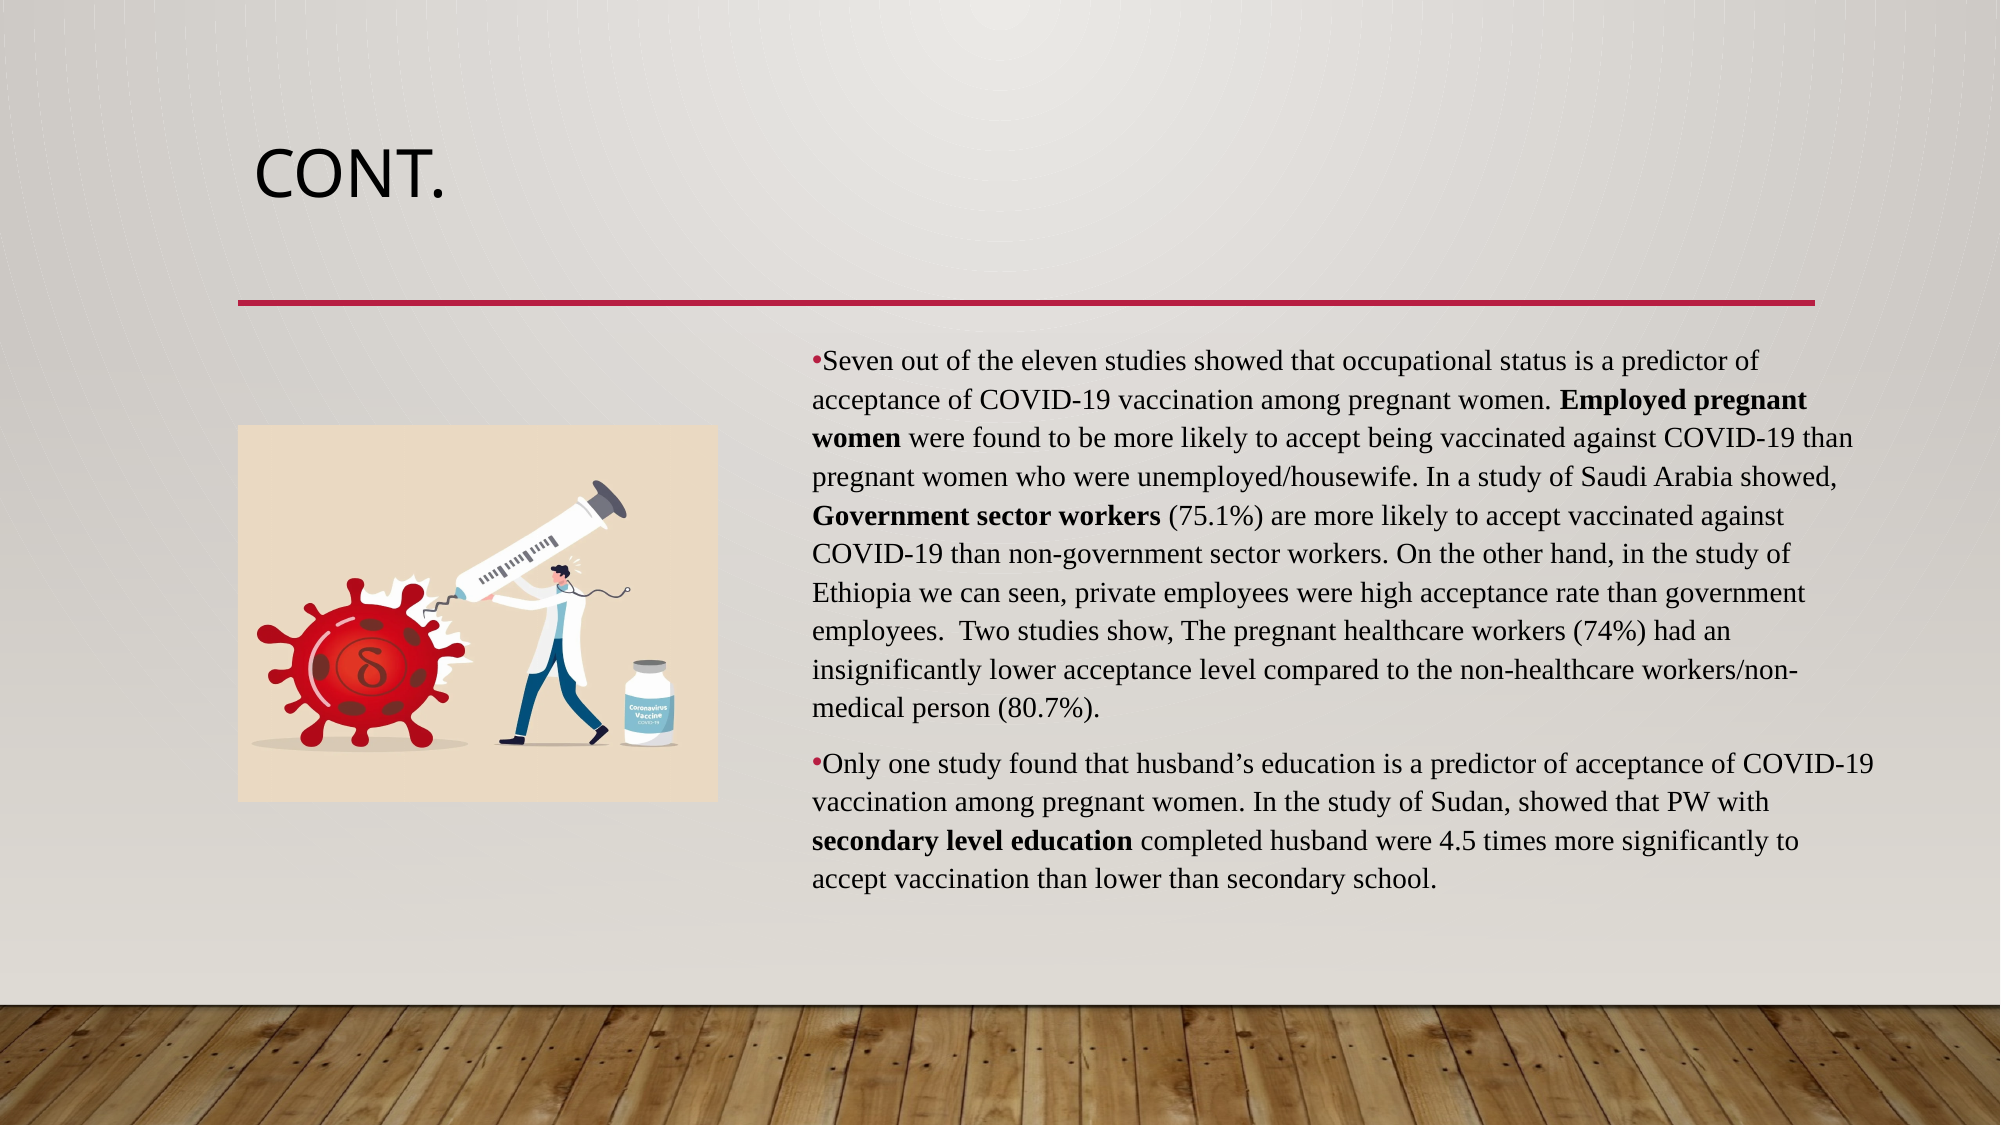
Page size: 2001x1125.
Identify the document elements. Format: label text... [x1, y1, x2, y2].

title Cont. [238, 131, 1814, 305]
list Seven out of the eleven studies showed that occupational status is a predictor of acceptance of COVID-19 vaccination among pregnant women. Employed pregnant women were found to be more likely to accept being vaccinated against COVID-19 than pregnant women who were unemployed/housewife. In a study of Saudi Arabia showed, Government sector workers (75.1%) are more likely to accept vaccinated against COVID-19 than non-government sector workers. On the other hand, in the study of Ethiopia we can seen, private employees were high acceptance rate than government employees. Two studies show, The pregnant healthcare workers (74%) had an insignificantly lower acceptance level compared to the non-healthcare workers/non-medical person (80.7%). Only one study found that husband’s education is a predictor of acceptance of COVID-19 vaccination among pregnant women. In the study of Sudan, showed that PW with secondary level education completed husband were 4.5 times more significantly to accept vaccination than lower than secondary school. [797, 330, 1891, 978]
picture [0, 1005, 2000, 1125]
picture [237, 425, 719, 802]
